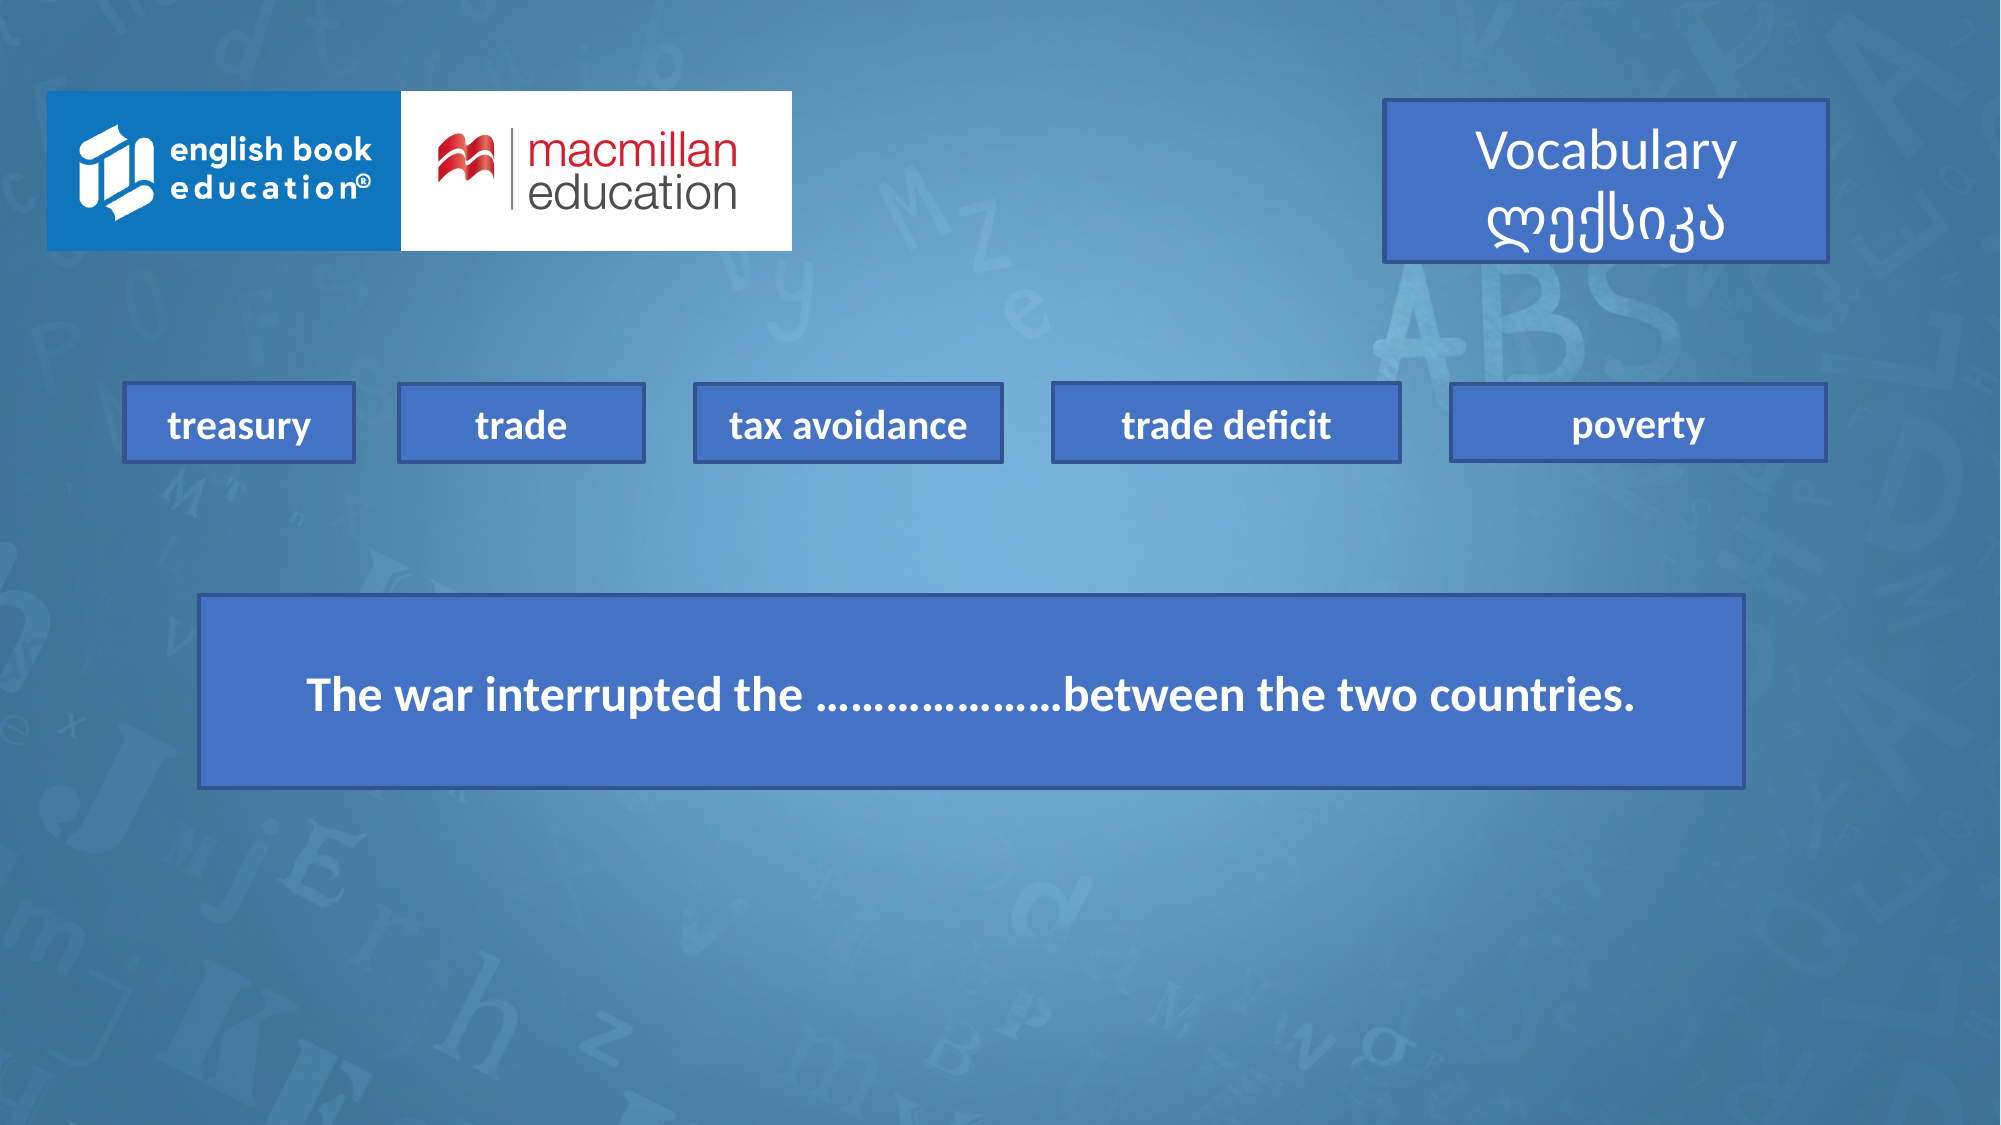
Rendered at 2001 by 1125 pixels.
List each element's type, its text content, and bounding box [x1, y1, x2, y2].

text_box trade deficit [1051, 381, 1402, 464]
text_box [47, 45, 1896, 185]
text_box poverty [1449, 382, 1828, 463]
picture [0, 0, 2001, 1125]
text_box The war interrupted the …………………between the two countries. [197, 593, 1746, 790]
text_box treasury [122, 381, 356, 464]
text_box tax avoidance [693, 382, 1004, 464]
text_box Vocabulary ლექსიკა [1382, 98, 1830, 264]
text_box trade [397, 382, 646, 464]
